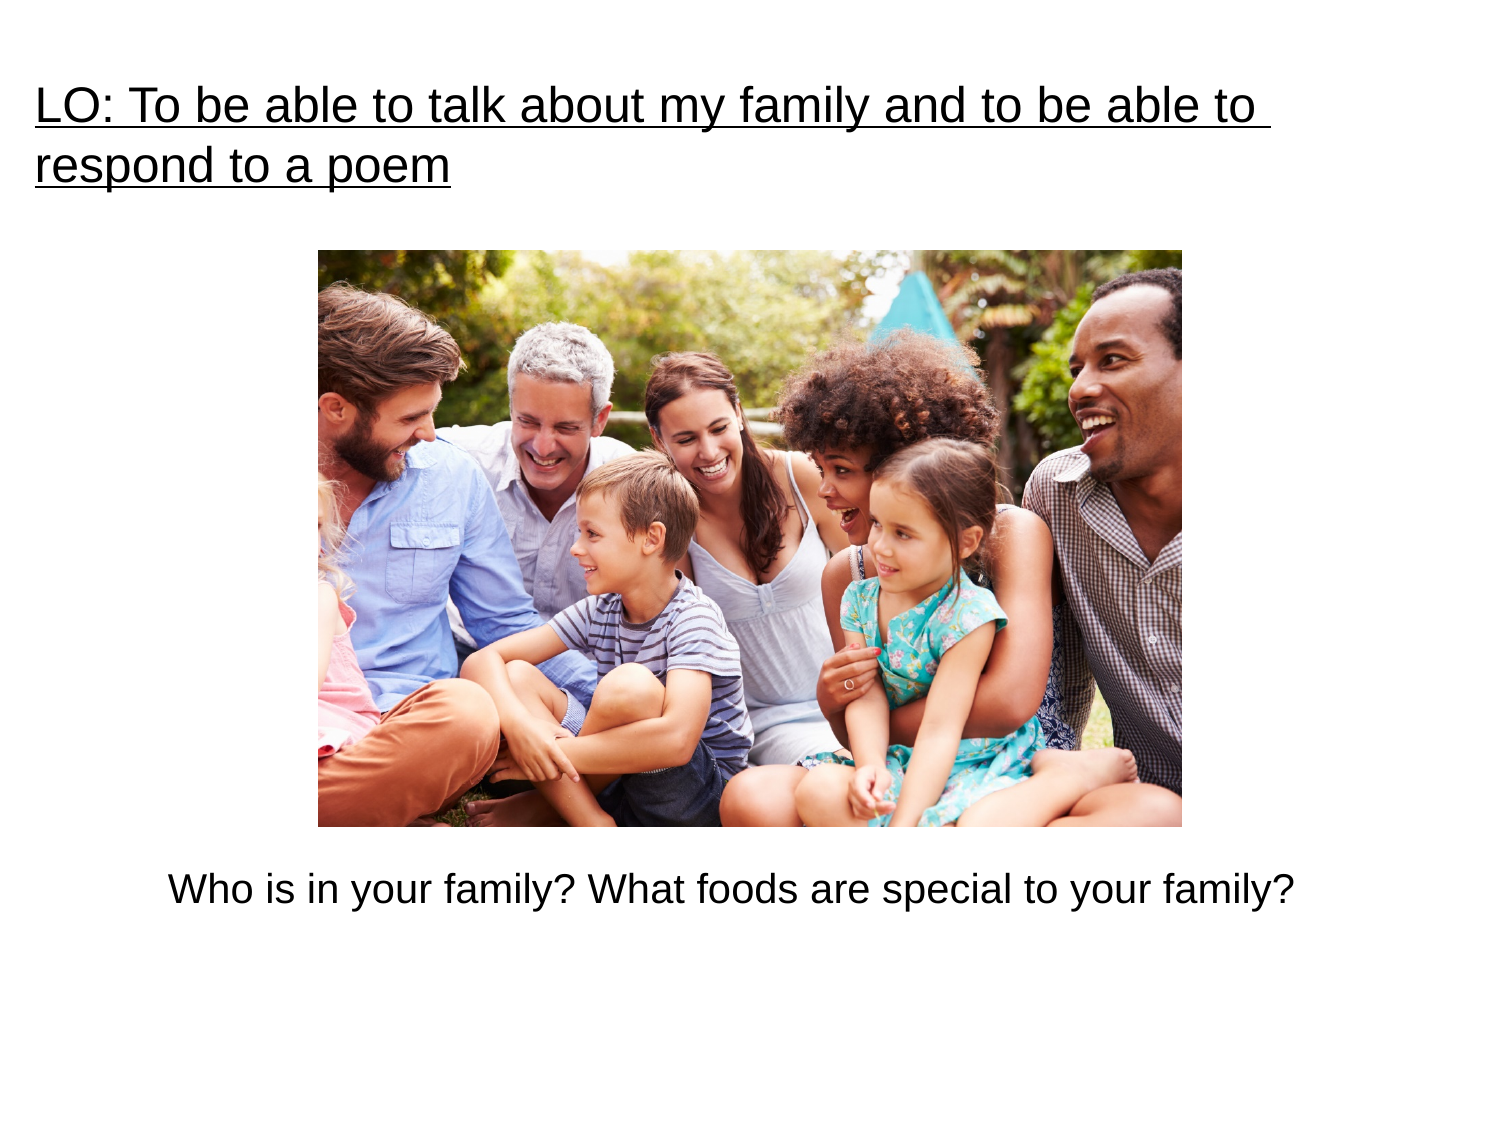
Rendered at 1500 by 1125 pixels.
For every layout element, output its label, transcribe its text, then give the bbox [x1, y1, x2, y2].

text_box LO: To be able to talk about my family and to be able to respond to a poem [19, 65, 1286, 200]
picture [317, 250, 1183, 827]
text_box Who is in your family? What foods are special to your family? [153, 854, 1500, 920]
